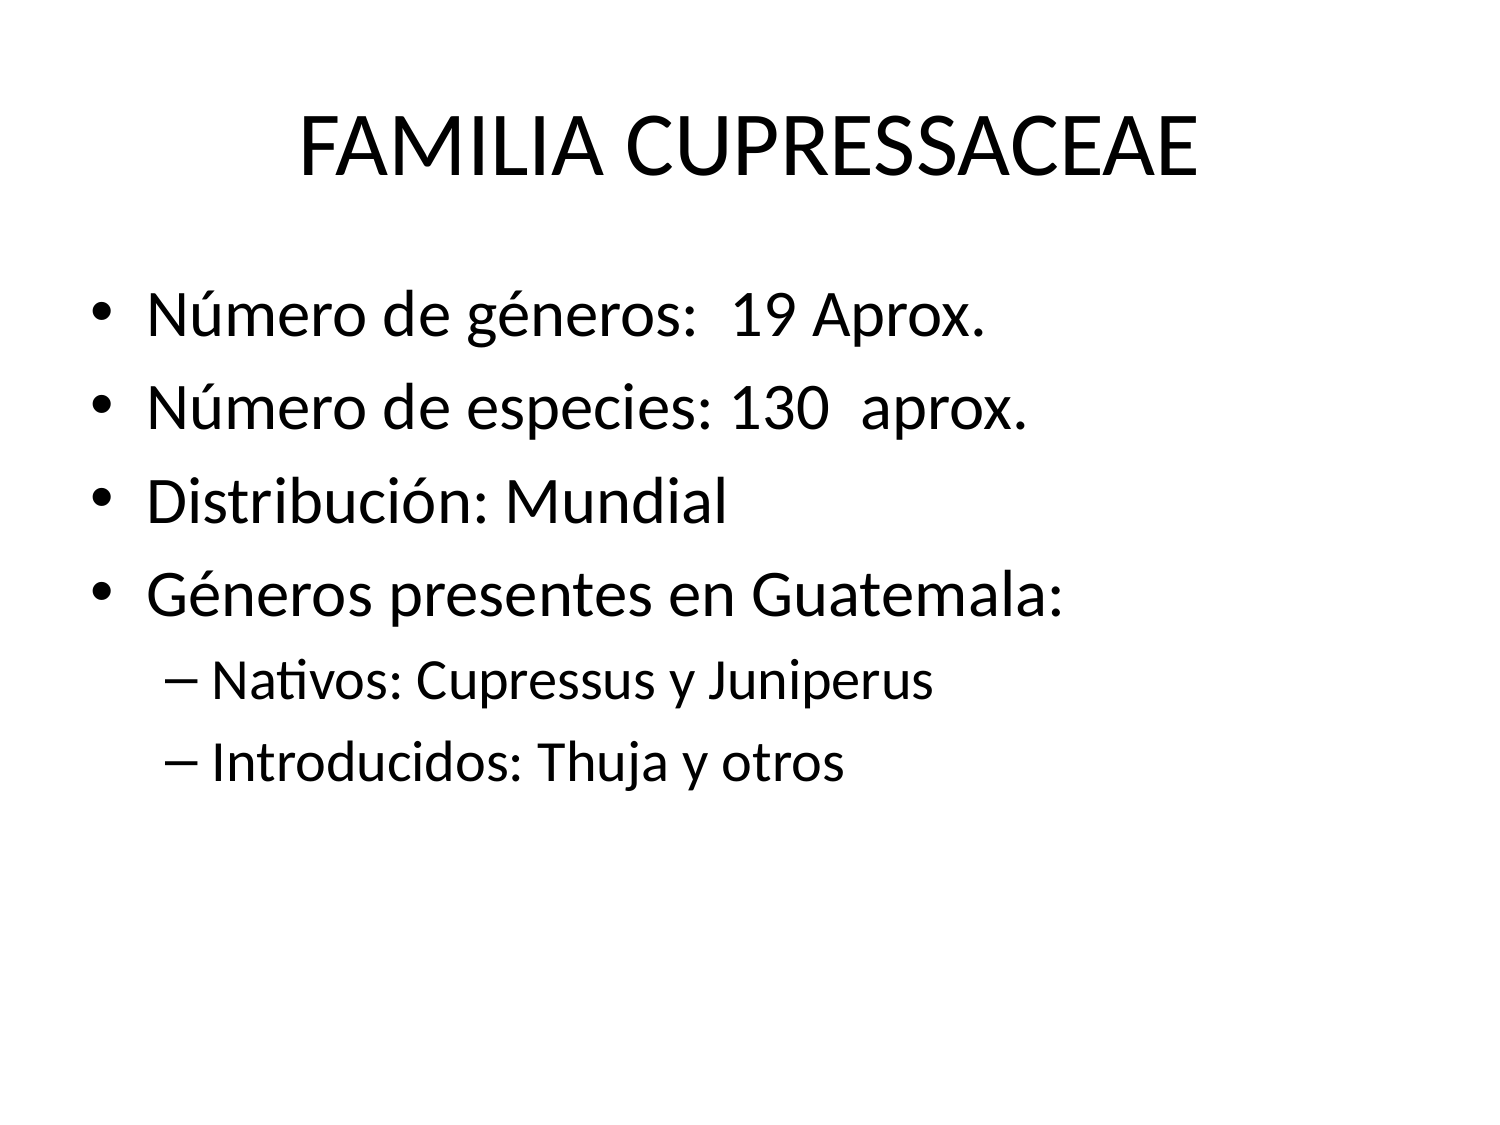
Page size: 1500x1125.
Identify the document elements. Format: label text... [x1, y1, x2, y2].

list Número de géneros: 19 Aprox. Número de especies: 130 aprox. Distribución: Mundial Géneros presentes en Guatemala: Nativos: Cupressus y Juniperus Introducidos: Thuja y otros [75, 262, 1425, 1005]
title FAMILIA CUPRESSACEAE [75, 45, 1425, 233]
